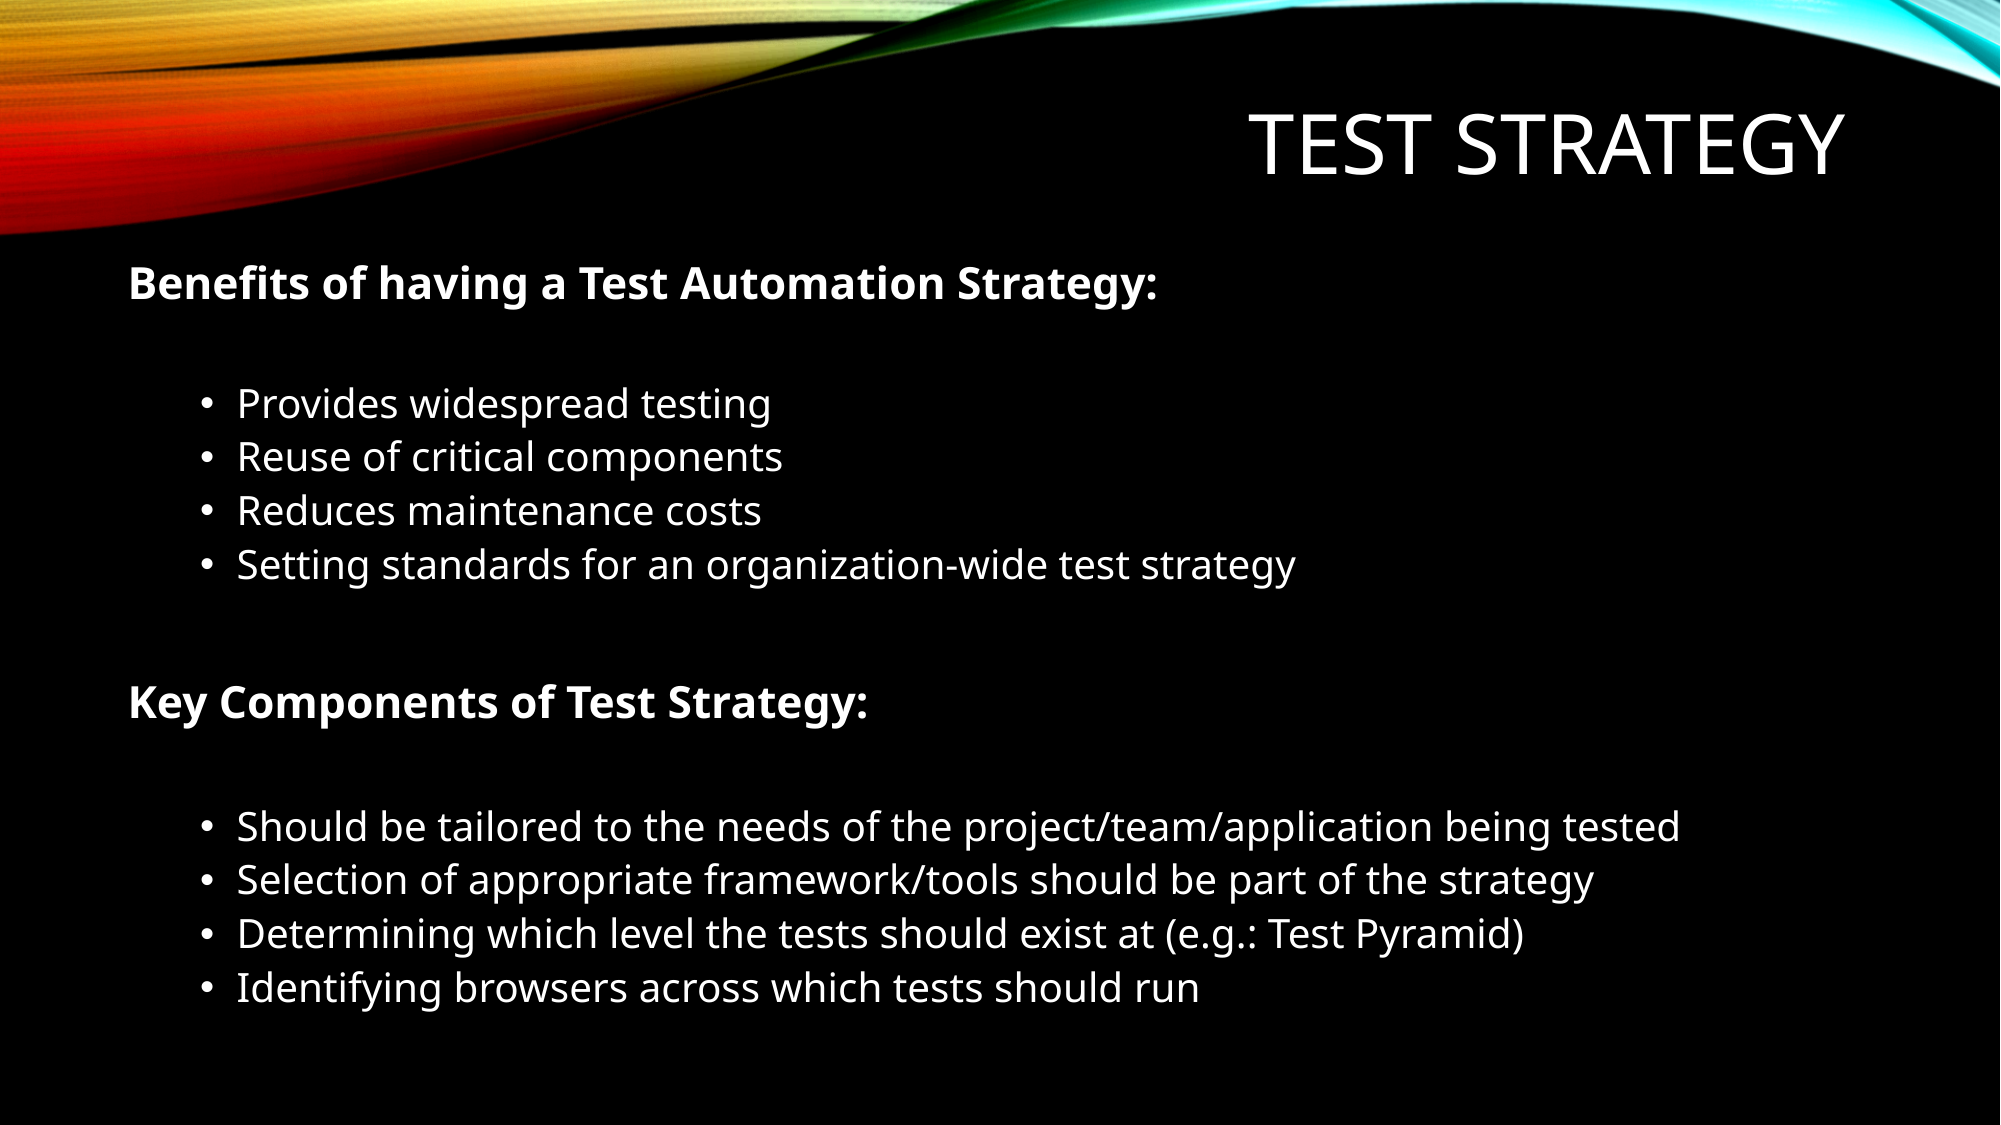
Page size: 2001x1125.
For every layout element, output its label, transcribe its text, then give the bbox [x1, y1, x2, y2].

title TEST STRATEGY [448, 41, 1861, 254]
picture [0, 0, 2000, 237]
list Benefits of having a Test Automation Strategy: Provides widespread testing Reuse of critical components Reduces maintenance costs Setting standards for an organization-wide test strategy Key Components of Test Strategy: Should be tailored to the needs of the project/team/application being tested Selection of appropriate framework/tools should be part of the strategy Determining which level the tests should exist at (e.g.: Test Pyramid) Identifying browsers across which tests should run [112, 254, 1888, 1021]
